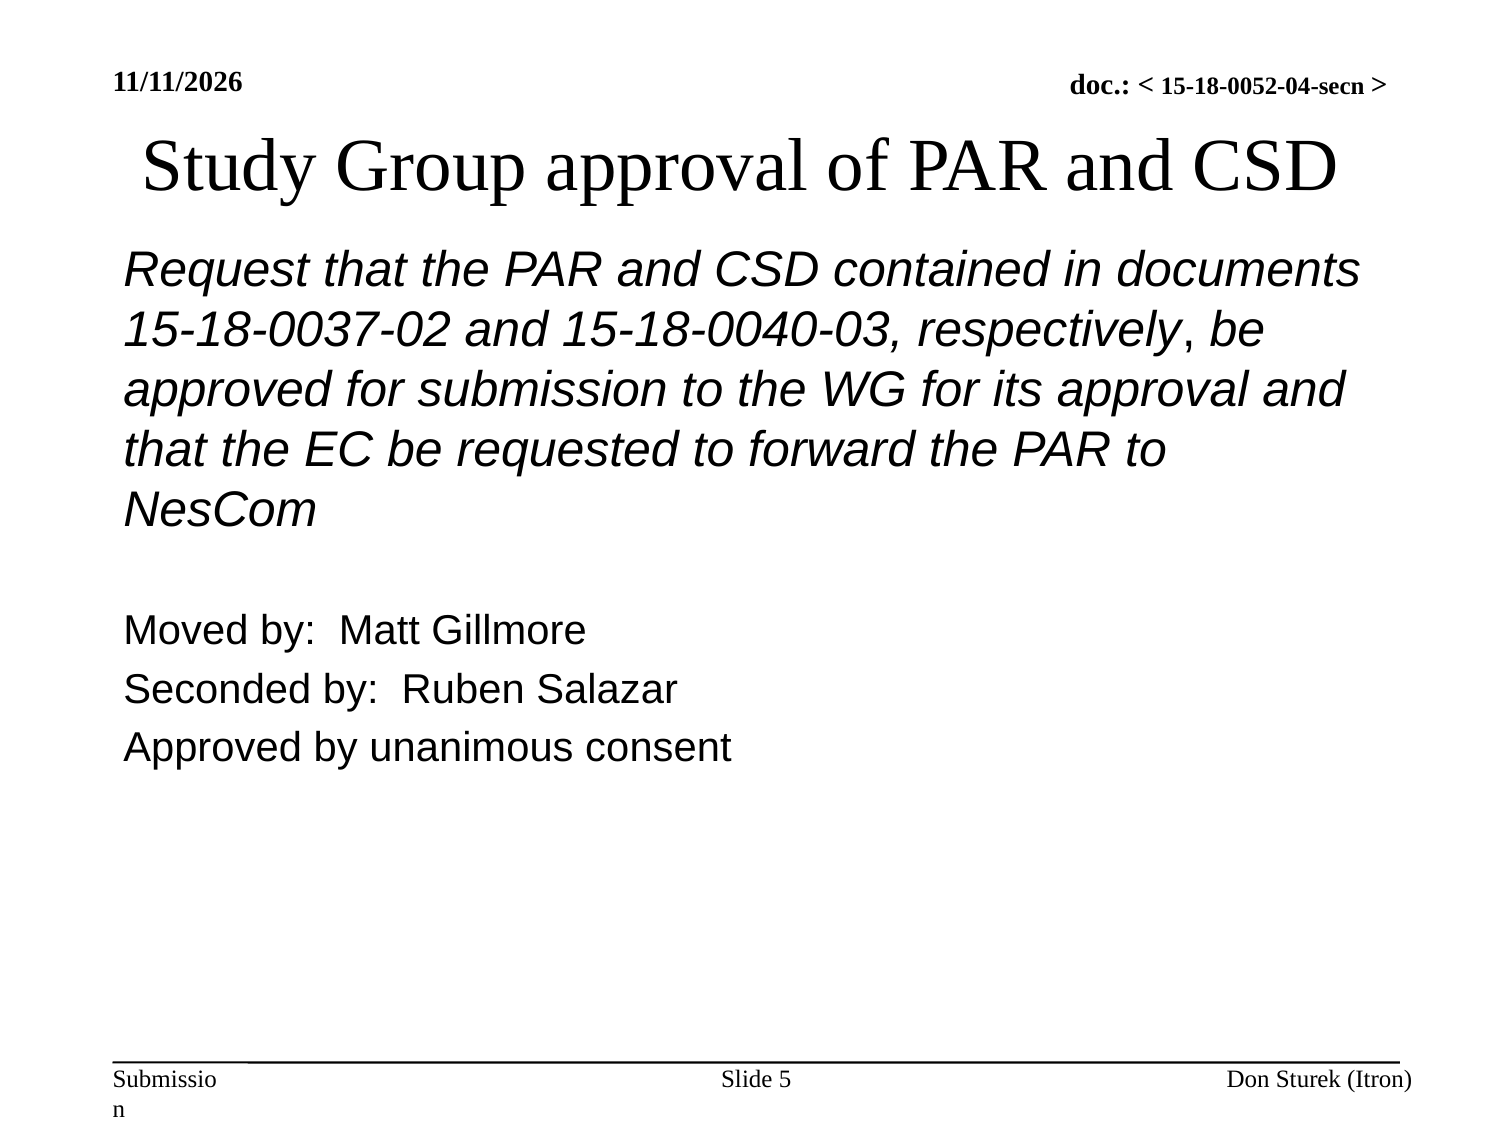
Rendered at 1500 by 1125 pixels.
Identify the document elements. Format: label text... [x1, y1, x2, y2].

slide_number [112, 61, 376, 98]
list Request that the PAR and CSD contained in documents 15-18-0037-02 and 15-18-0040-03, respectively, be approved for submission to the WG for its approval and that the EC be requested to forward the PAR to NesCom Moved by: Matt Gillmore Seconded by: Ruben Salazar Approved by unanimous consent [108, 228, 1384, 957]
title Study Group approval of PAR and CSD [112, 116, 1388, 204]
slide_number Slide 5 [712, 1061, 800, 1093]
footer Don Sturek (Itron) [899, 1061, 1413, 1093]
